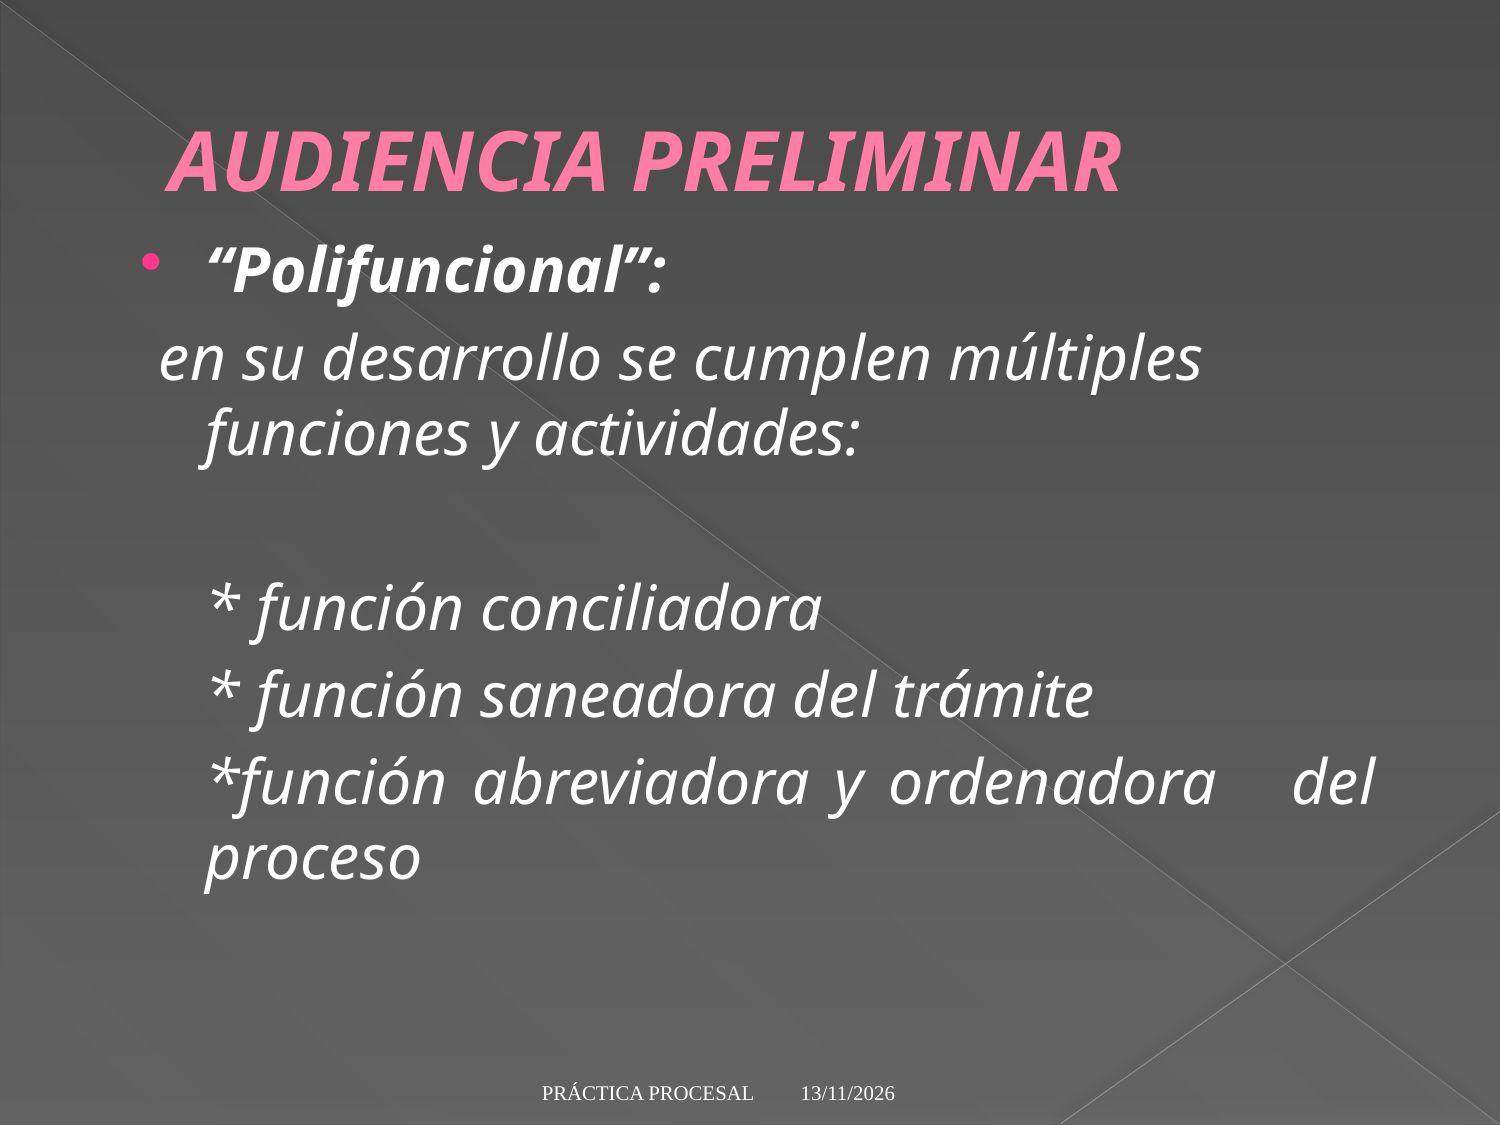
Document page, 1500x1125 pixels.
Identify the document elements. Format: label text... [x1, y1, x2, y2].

list “Polifuncional”: en su desarrollo se cumplen múltiples funciones y actividades: * función conciliadora * función saneadora del trámite *función abreviadora y ordenadora del proceso [116, 222, 1393, 1084]
footer PRÁCTICA PROCESAL [75, 1063, 774, 1113]
title AUDIENCIA PRELIMINAR [75, 43, 1425, 274]
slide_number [785, 1062, 1136, 1113]
